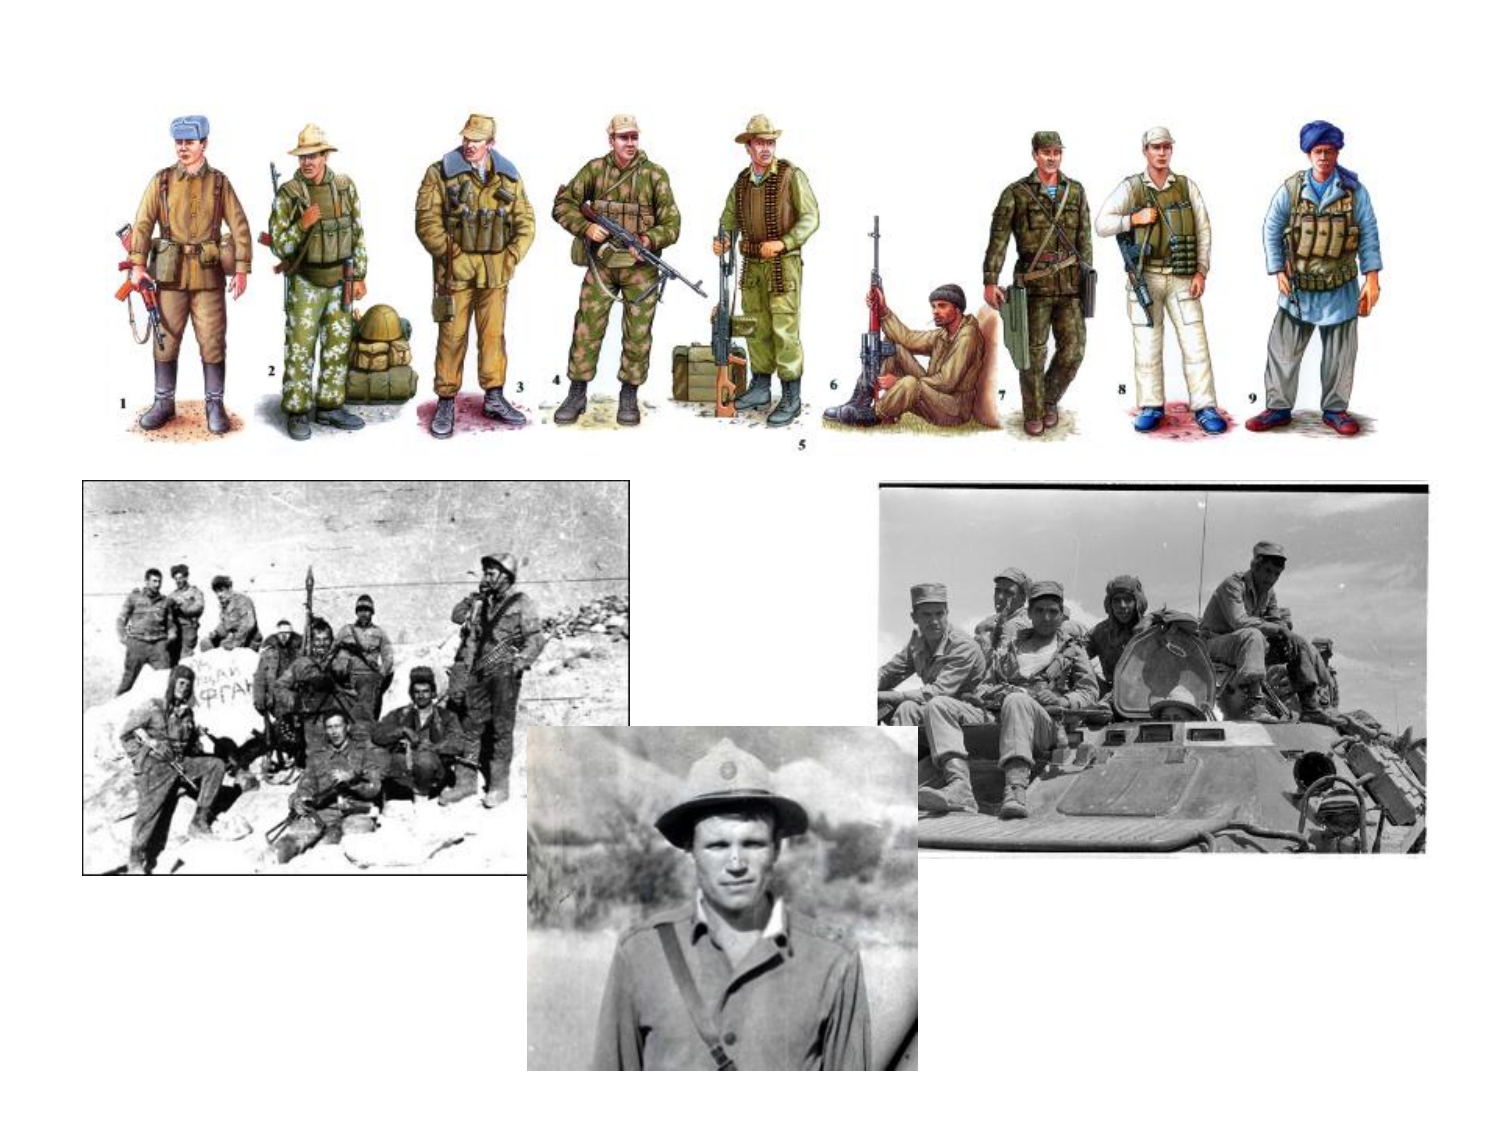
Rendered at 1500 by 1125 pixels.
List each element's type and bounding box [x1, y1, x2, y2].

picture [81, 480, 1439, 1071]
picture [105, 105, 1391, 458]
